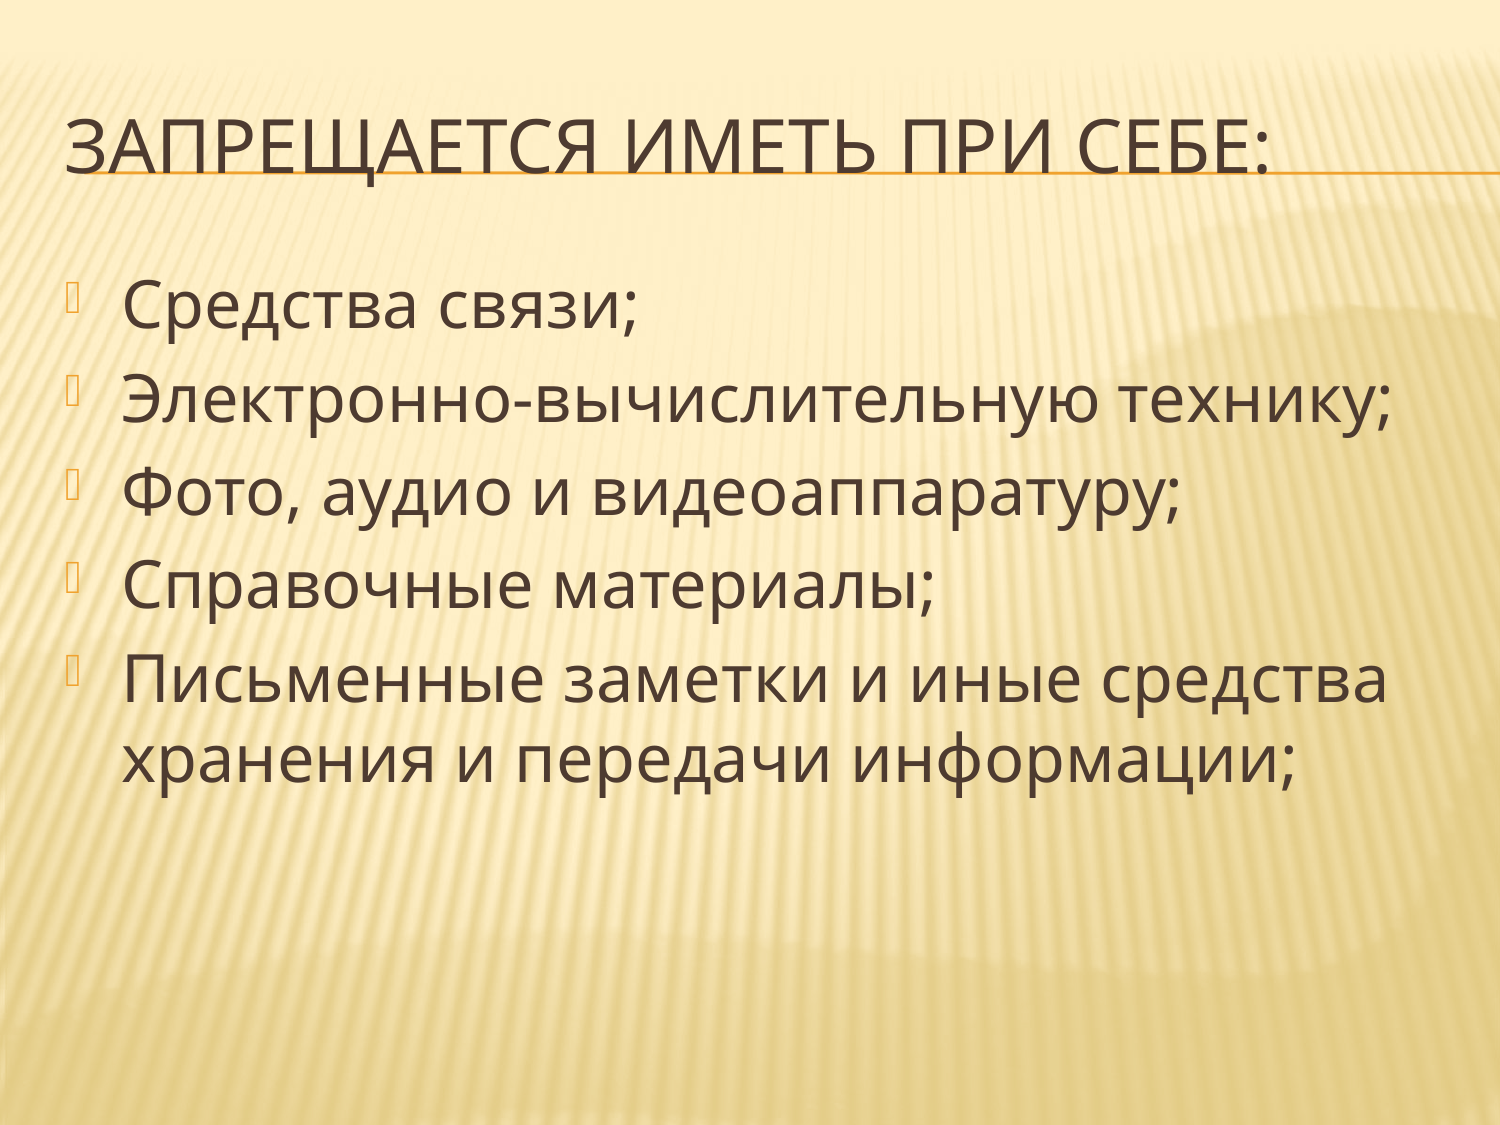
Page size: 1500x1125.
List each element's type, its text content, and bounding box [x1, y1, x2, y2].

title Запрещается иметь при себе: [50, 75, 1475, 213]
list Средства связи; Электронно-вычислительную технику; Фото, аудио и видеоаппаратуру; Справочные материалы; Письменные заметки и иные средства хранения и передачи информации; [50, 254, 1475, 998]
